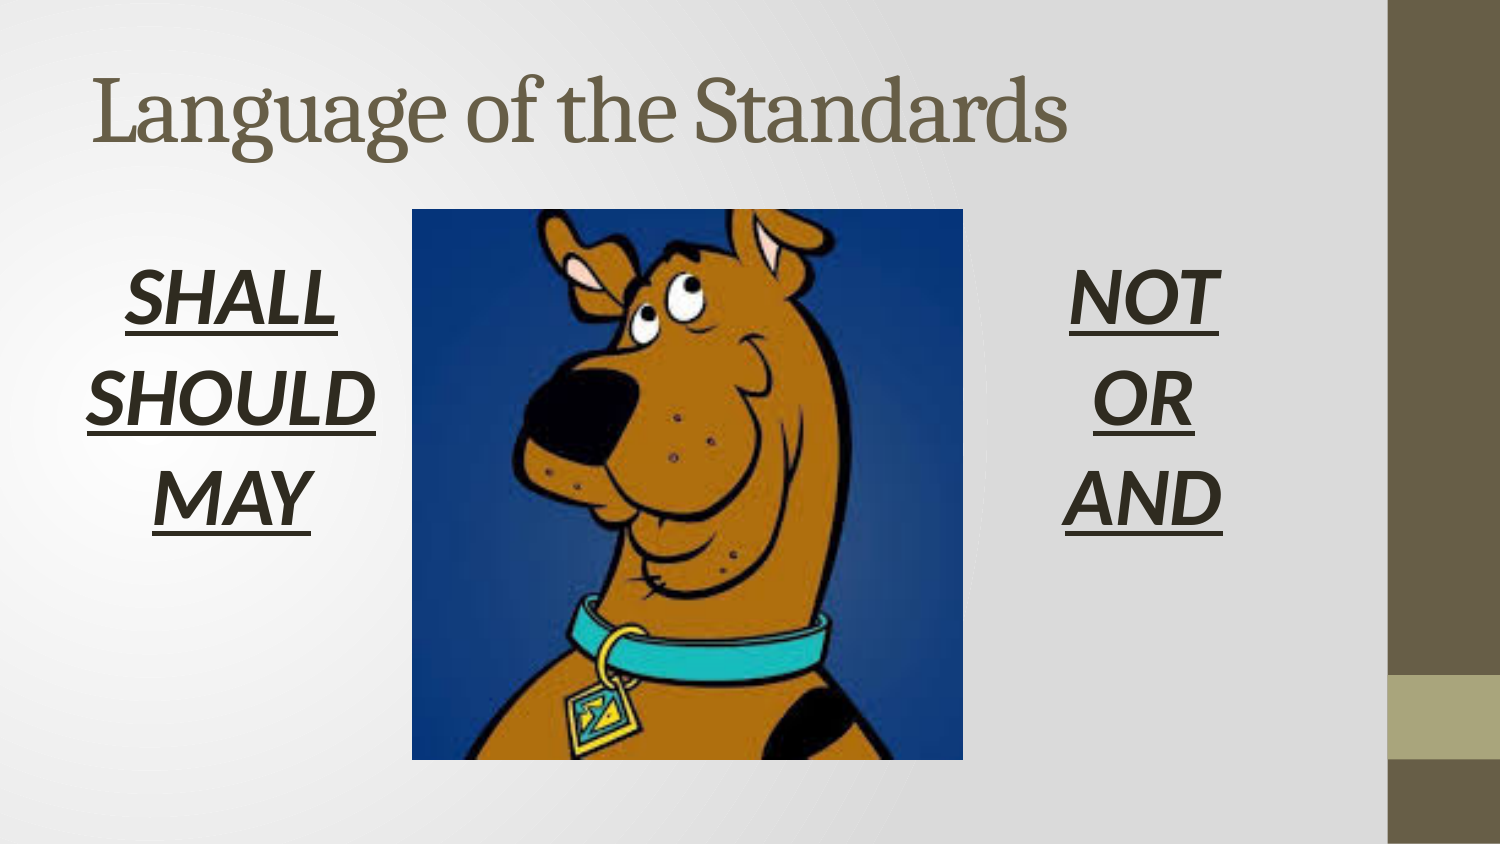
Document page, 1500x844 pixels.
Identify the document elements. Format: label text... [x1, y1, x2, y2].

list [411, 208, 963, 760]
text_box NOT OR AND [975, 234, 1313, 619]
text_box SHALL SHOULD MAY [62, 234, 400, 649]
title Language of the Standards [75, 33, 1325, 175]
